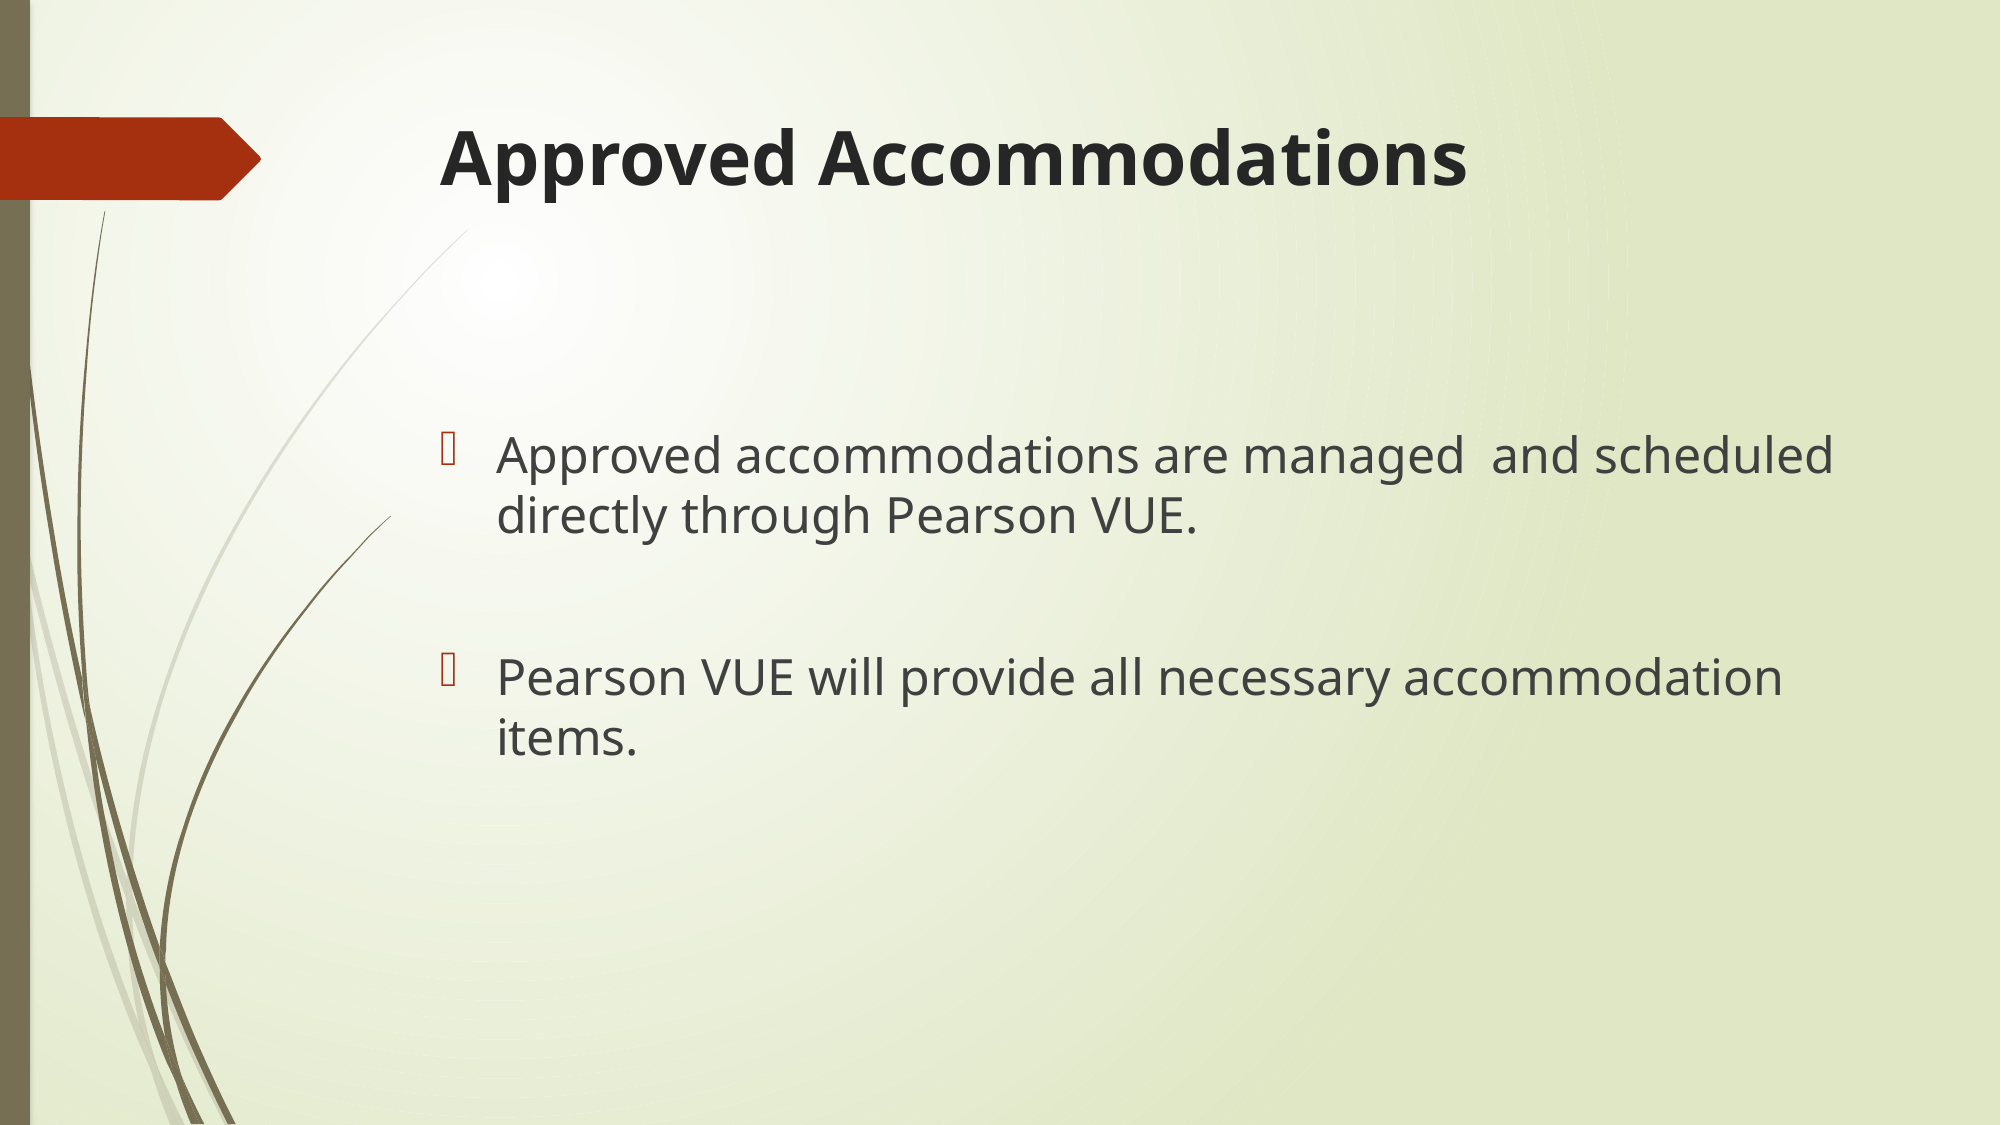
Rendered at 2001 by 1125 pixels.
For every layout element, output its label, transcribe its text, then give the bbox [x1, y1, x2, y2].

title Approved Accommodations [425, 102, 1888, 313]
list Approved accommodations are managed and scheduled directly through Pearson VUE. Pearson VUE will provide all necessary accommodation items. [424, 350, 1888, 970]
